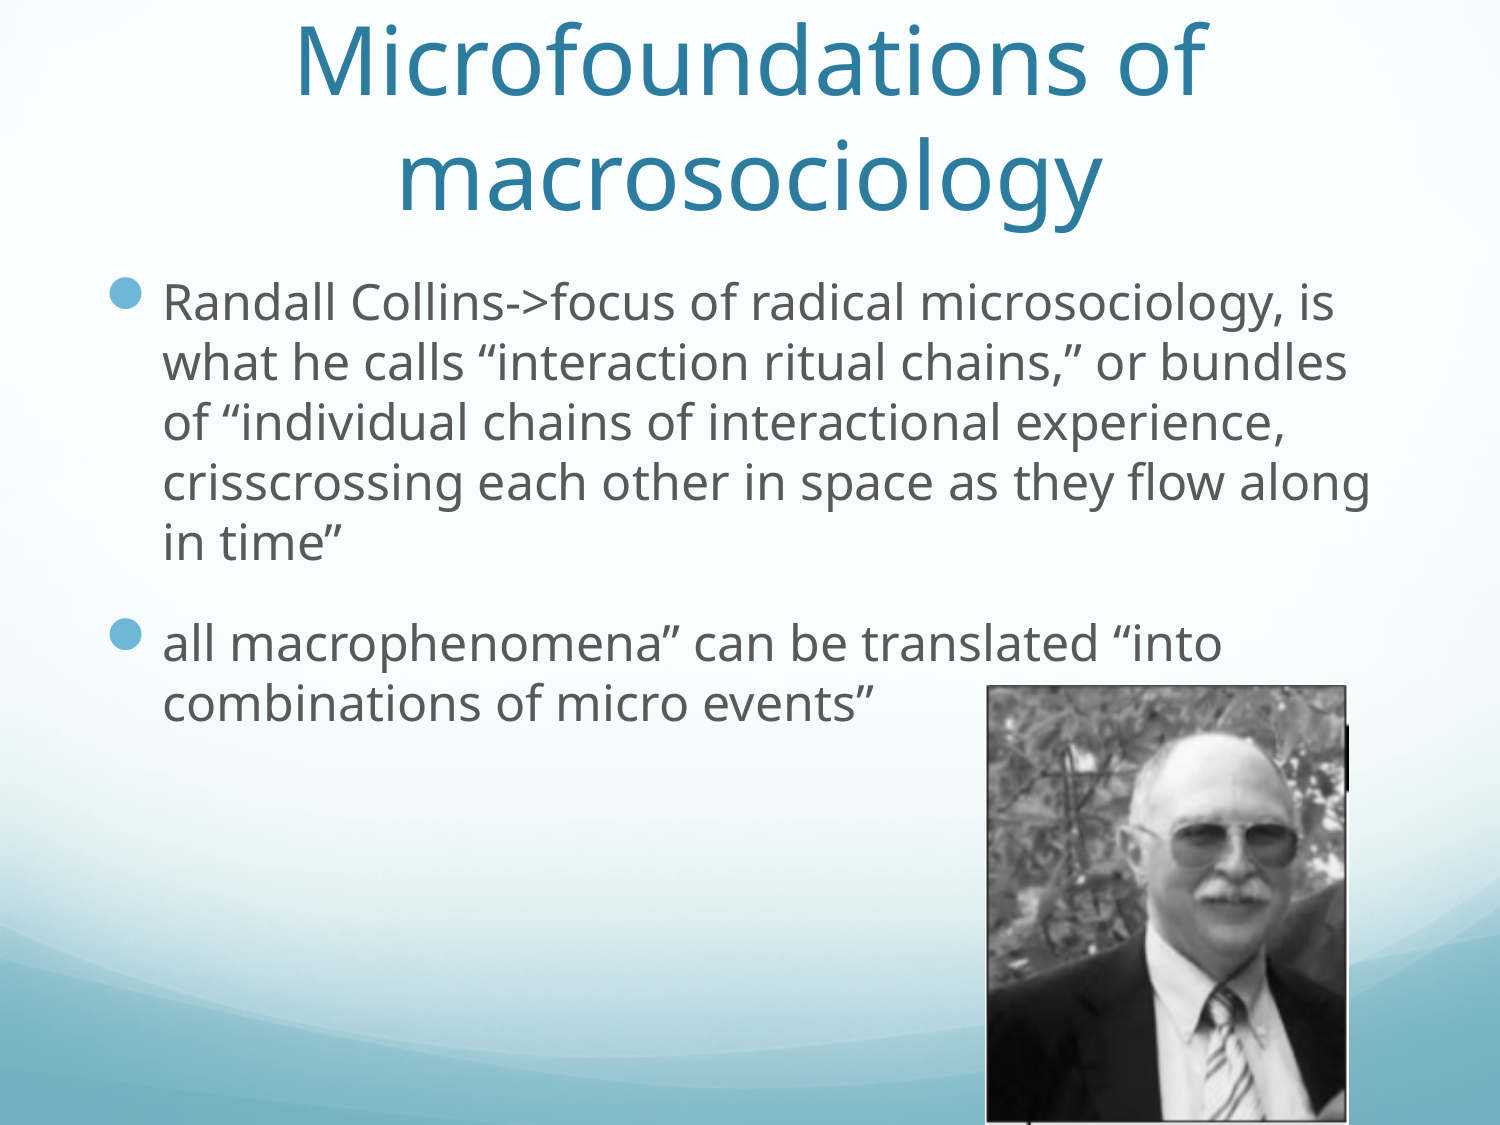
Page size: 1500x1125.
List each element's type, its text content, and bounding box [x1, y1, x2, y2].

title Microfoundations of macrosociology [90, 17, 1410, 237]
picture [985, 684, 1349, 1125]
list Randall Collins->focus of radical microsociology, is what he calls “interaction ritual chains,” or bundles of “individual chains of interactional experience, crisscrossing each other in space as they flow along in time” all macrophenomena” can be translated “into combinations of micro events” [90, 262, 1410, 975]
